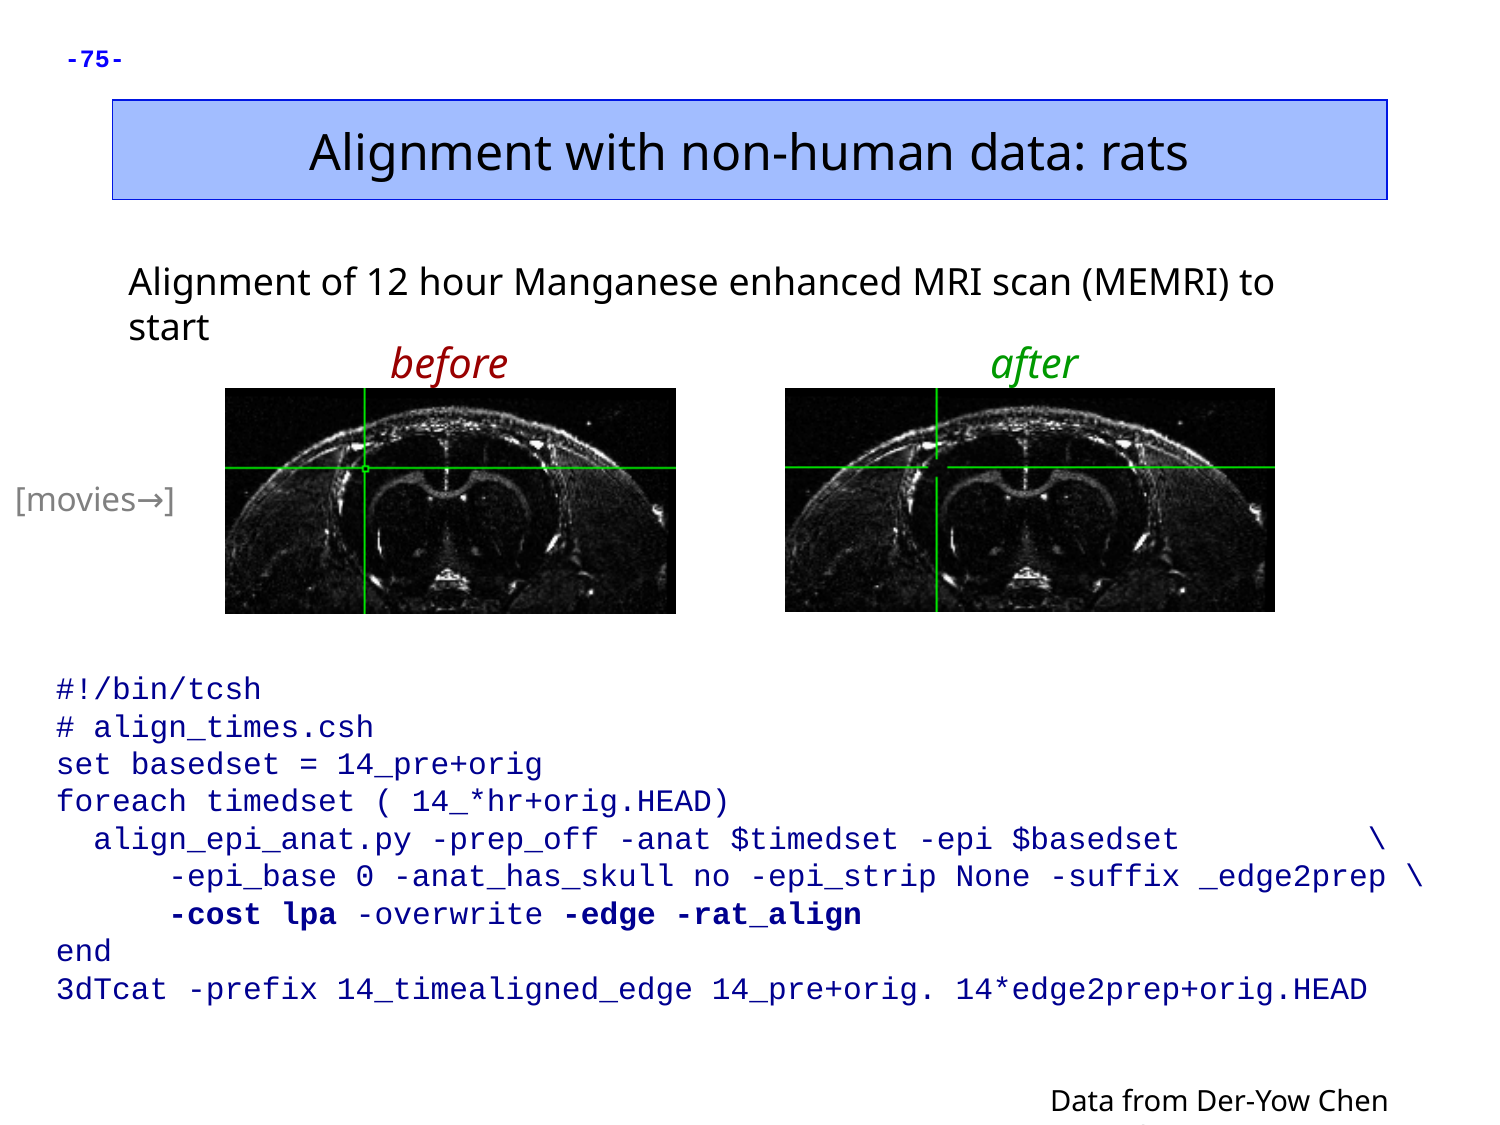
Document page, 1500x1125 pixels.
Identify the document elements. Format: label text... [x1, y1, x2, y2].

text_box Data from Der-Yow Chen (NINDS) [1035, 1074, 1500, 1125]
text_box Alignment of 12 hour Manganese enhanced MRI scan (MEMRI) to start [113, 250, 1307, 356]
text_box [225, 387, 1275, 614]
text_box before [375, 329, 544, 386]
text_box Alignment with non-human data: rats [112, 99, 1388, 200]
text_box after [975, 329, 1144, 386]
text_box #!/bin/tcsh # align_times.csh set basedset = 14_pre+orig foreach timedset ( 14_*hr+orig.HEAD) align_epi_anat.py -prep_off -anat $timedset -epi $basedset \ -epi_base 0 -anat_has_skull no -epi_strip None -suffix _edge2prep \ -cost lpa -overwrite -edge -rat_align end 3dTcat -prefix 14_timealigned_edge 14_pre+orig. 14*edge2prep+orig.HEAD [41, 660, 1500, 1013]
text_box [movies→] [0, 470, 220, 531]
